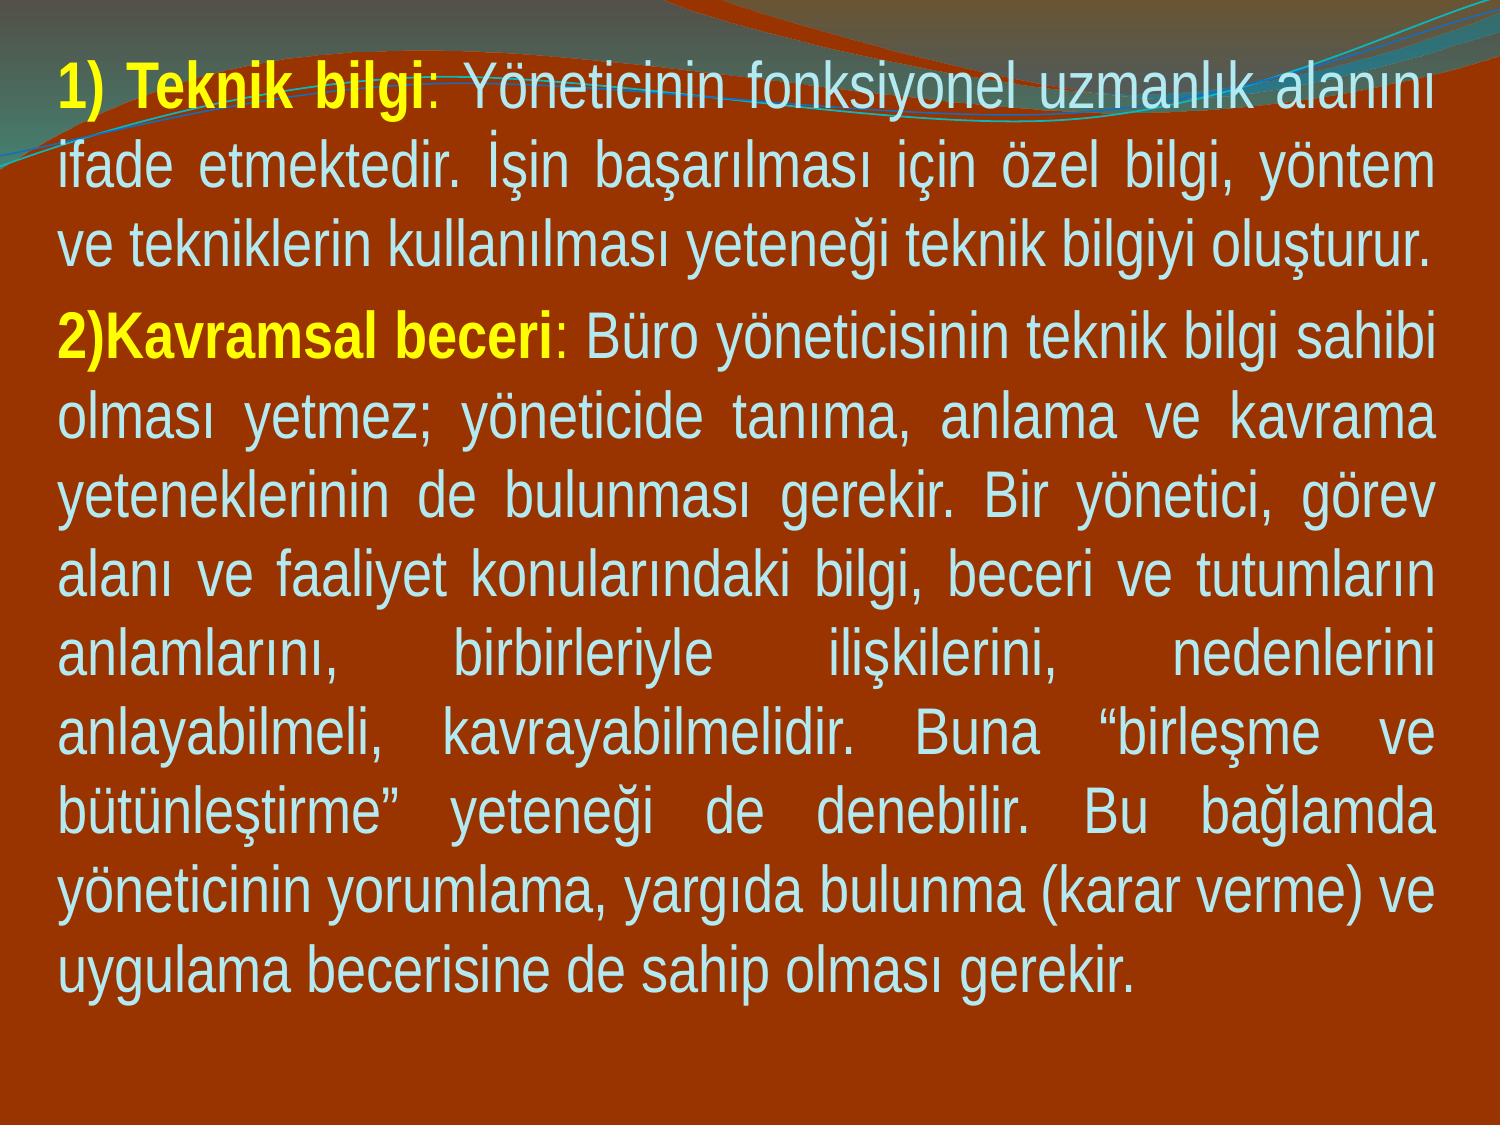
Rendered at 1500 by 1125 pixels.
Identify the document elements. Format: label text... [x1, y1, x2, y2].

list 1) Teknik bilgi: Yöneticinin fonksiyonel uzmanlık alanını ifade etmektedir. İşin başarılması için özel bilgi, yöntem ve tekniklerin kullanılması yeteneği teknik bilgiyi oluşturur. 2)Kavramsal beceri: Büro yöneticisinin teknik bilgi sahibi olması yetmez; yöneticide tanıma, anlama ve kavrama yeteneklerinin de bulunması gerekir. Bir yönetici, görev alanı ve faaliyet konularındaki bilgi, beceri ve tutumların anlamlarını, birbirleriyle ilişkilerini, nedenlerini anlayabilmeli, kavrayabilmelidir. Buna “birleşme ve bütünleştirme” yeteneği de denebilir. Bu bağlamda yöneticinin yorumlama, yargıda bulunma (karar verme) ve uygulama becerisine de sahip olması gerekir. [0, 35, 1454, 1125]
